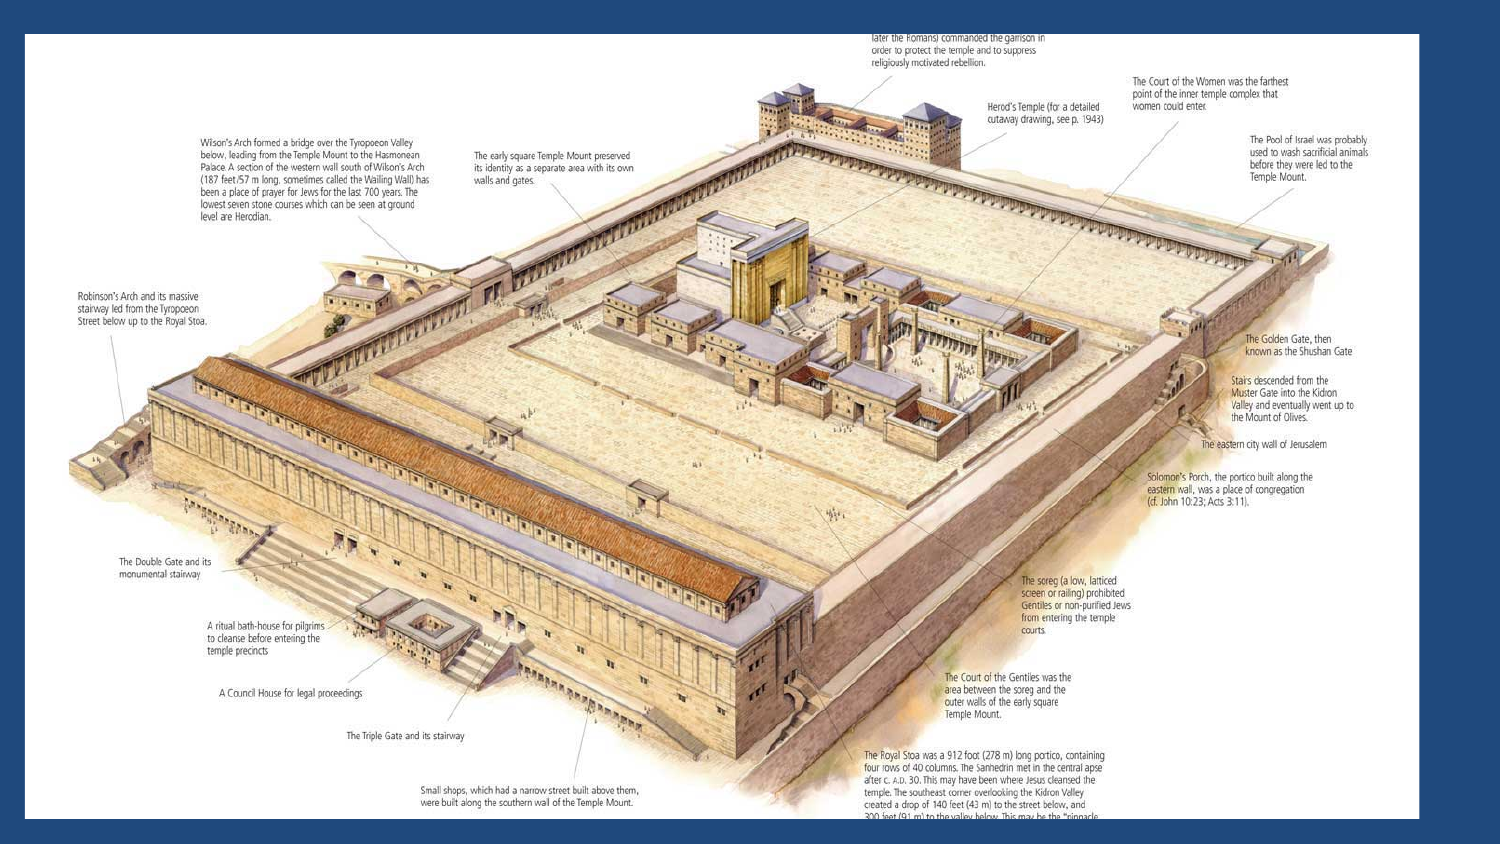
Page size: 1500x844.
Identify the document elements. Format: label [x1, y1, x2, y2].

picture [24, 34, 1420, 819]
